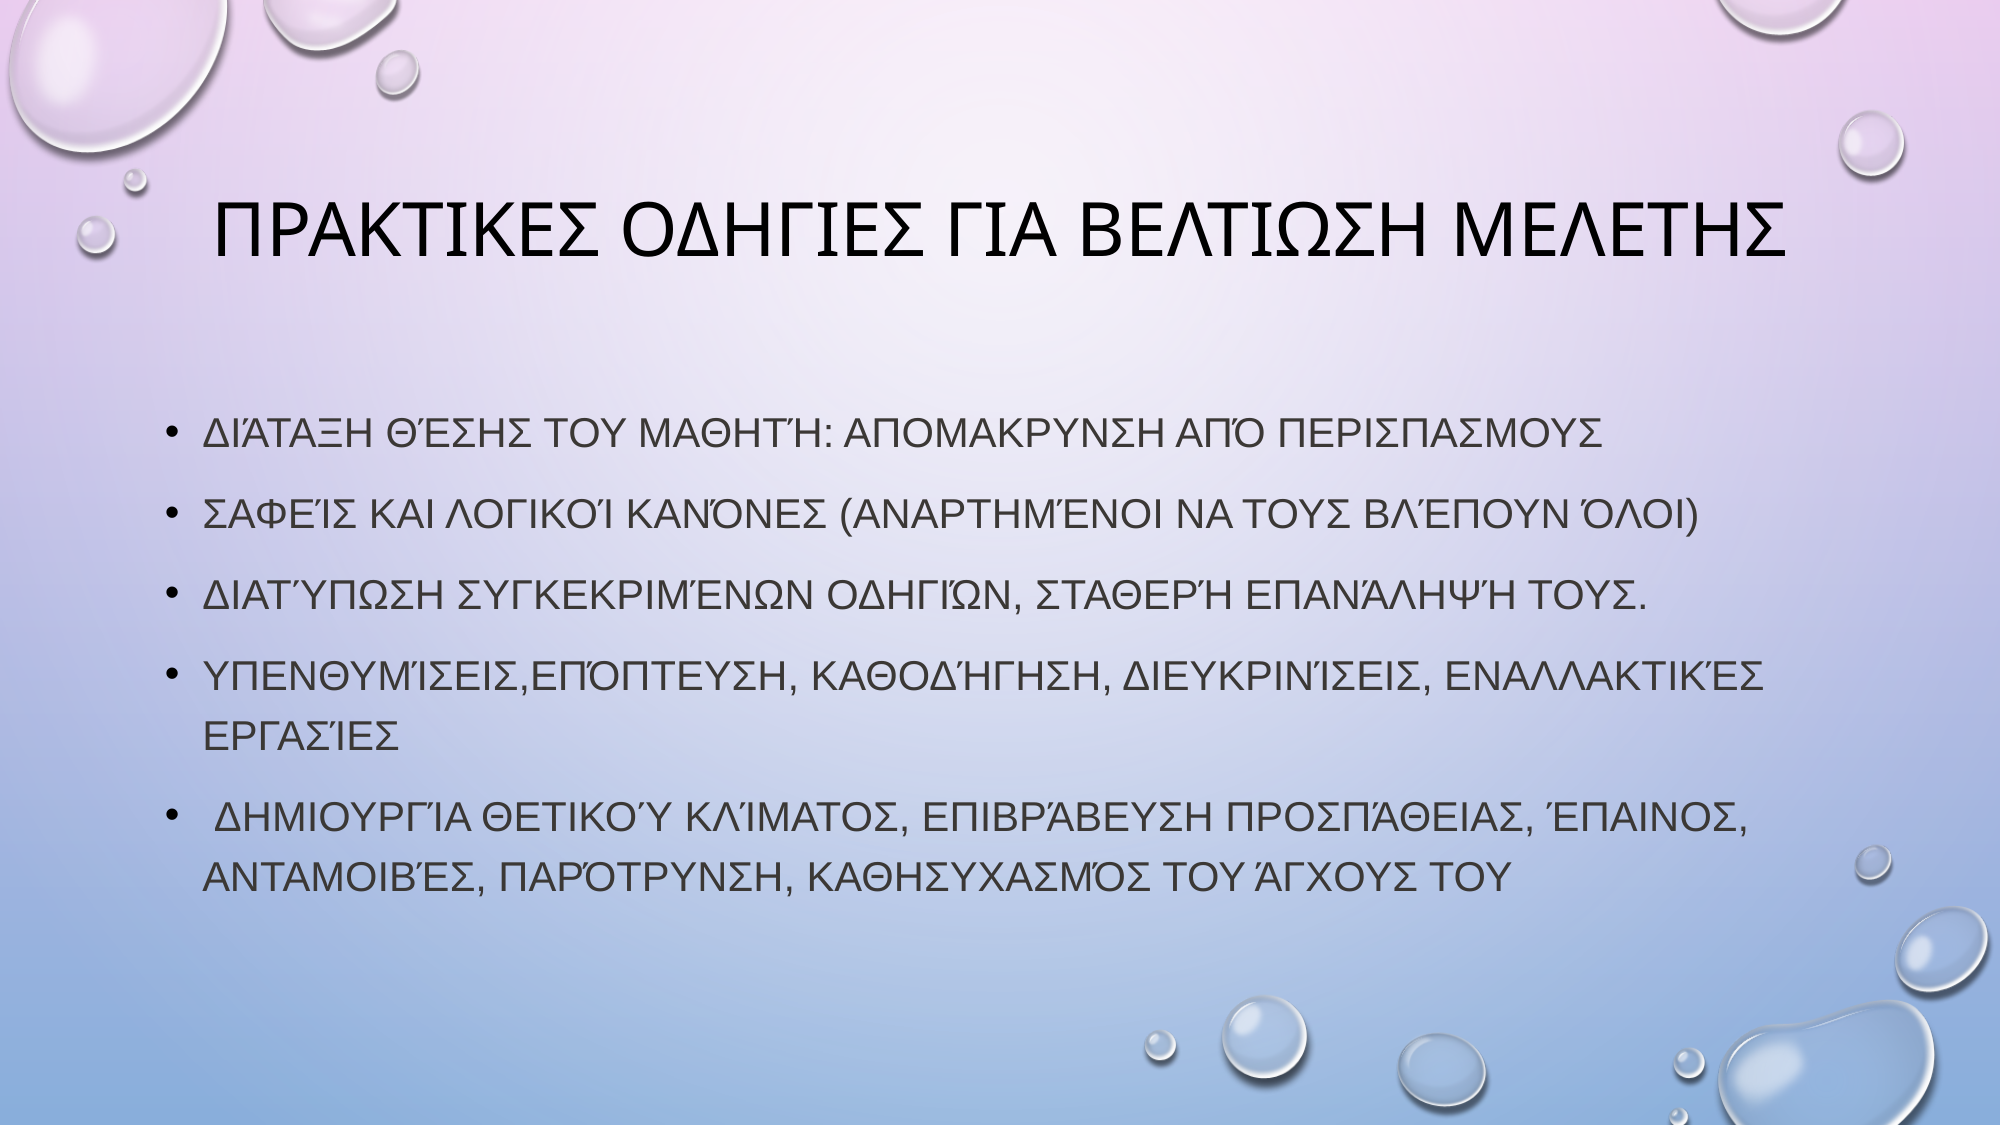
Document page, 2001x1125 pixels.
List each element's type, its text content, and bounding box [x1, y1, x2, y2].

picture [0, 0, 2000, 1125]
list Διάταξη θέσης του μαθητή: απομακρυνση από περισπασμους Σαφείς και λογικοί κανόνες (αναρτημένοι να τους βλέπουν όλοι) Διατύπωση συγκεκριμένων οδηγιών, σταθερή επανάληψή τους. Υπενθυμίσεις,επόπτευση, καθοδήγηση, διευκρινίσεις, εναλλακτικές εργασίες Δημιουργία θετικού κλίματος, επιβράβευση προσπάθειας, έπαινος, ανταμοιβές, παρότρυνση, καθησυχασμός του άγχους του [149, 388, 1850, 950]
title Πρακτικεσ οδηγιεσ για βελτιωση μελετησ [149, 101, 1851, 364]
